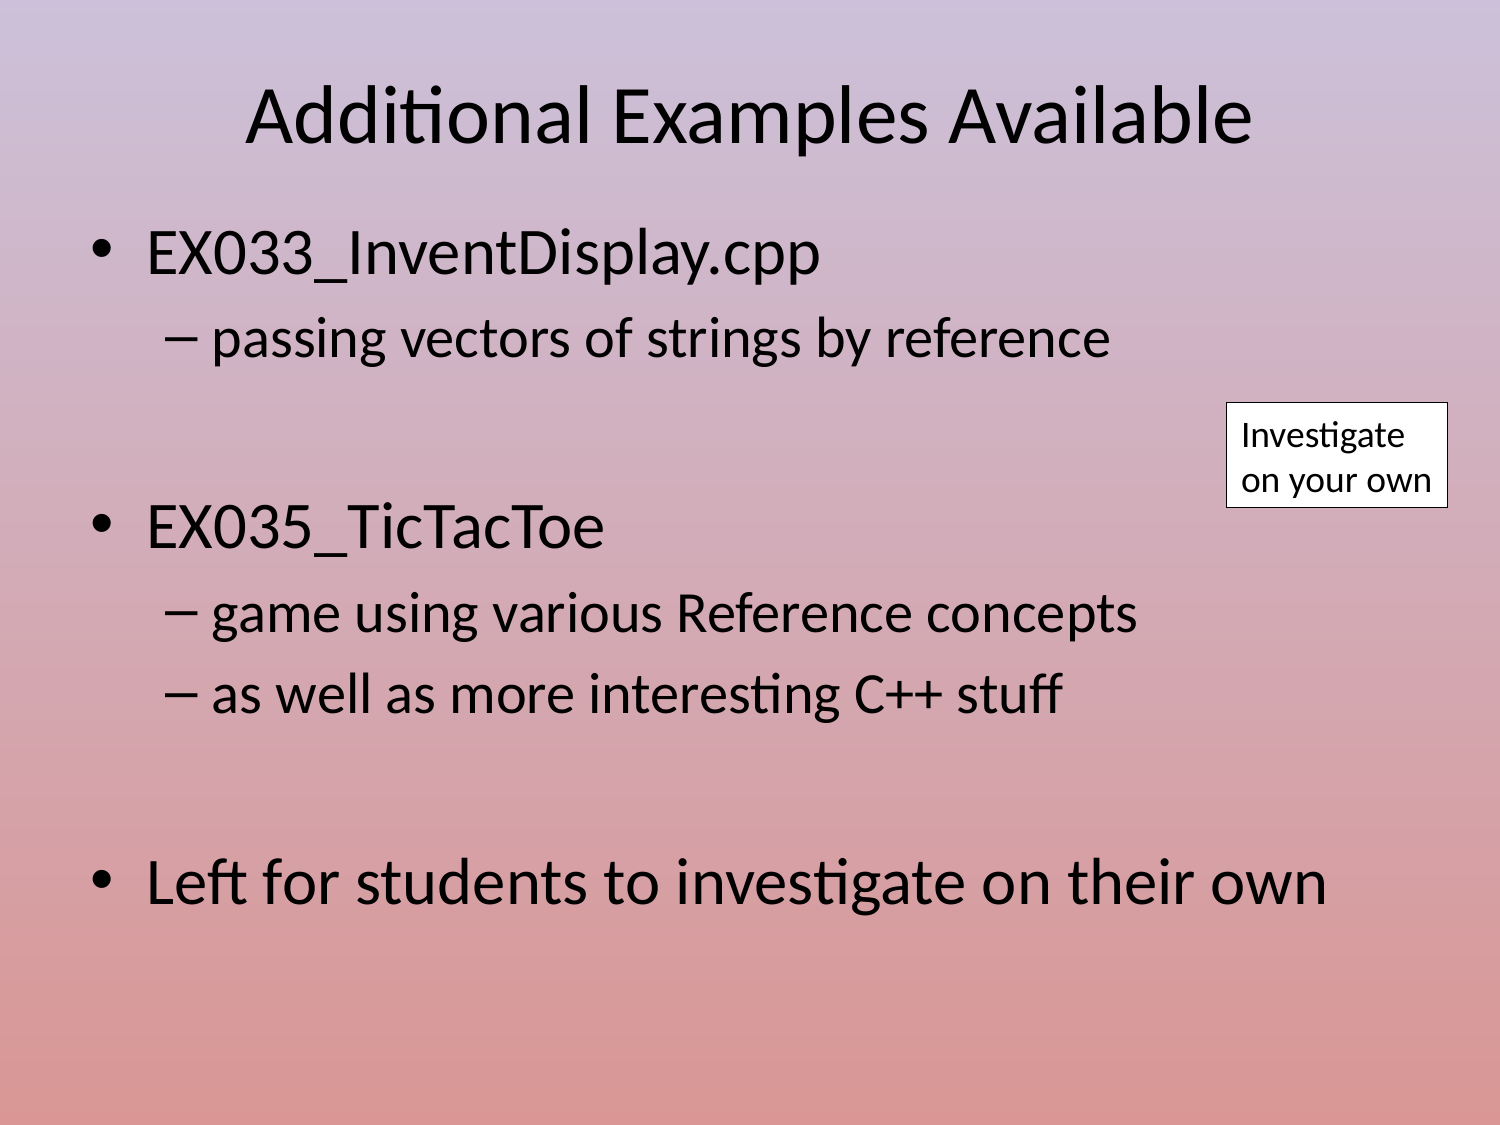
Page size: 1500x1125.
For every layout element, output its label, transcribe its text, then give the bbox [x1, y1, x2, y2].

title Additional Examples Available [75, 45, 1425, 175]
list EX033_InventDisplay.cpp passing vectors of strings by reference EX035_TicTacToe game using various Reference concepts as well as more interesting C++ stuff Left for students to investigate on their own [75, 200, 1425, 1050]
text_box Investigate on your own [1226, 402, 1448, 508]
